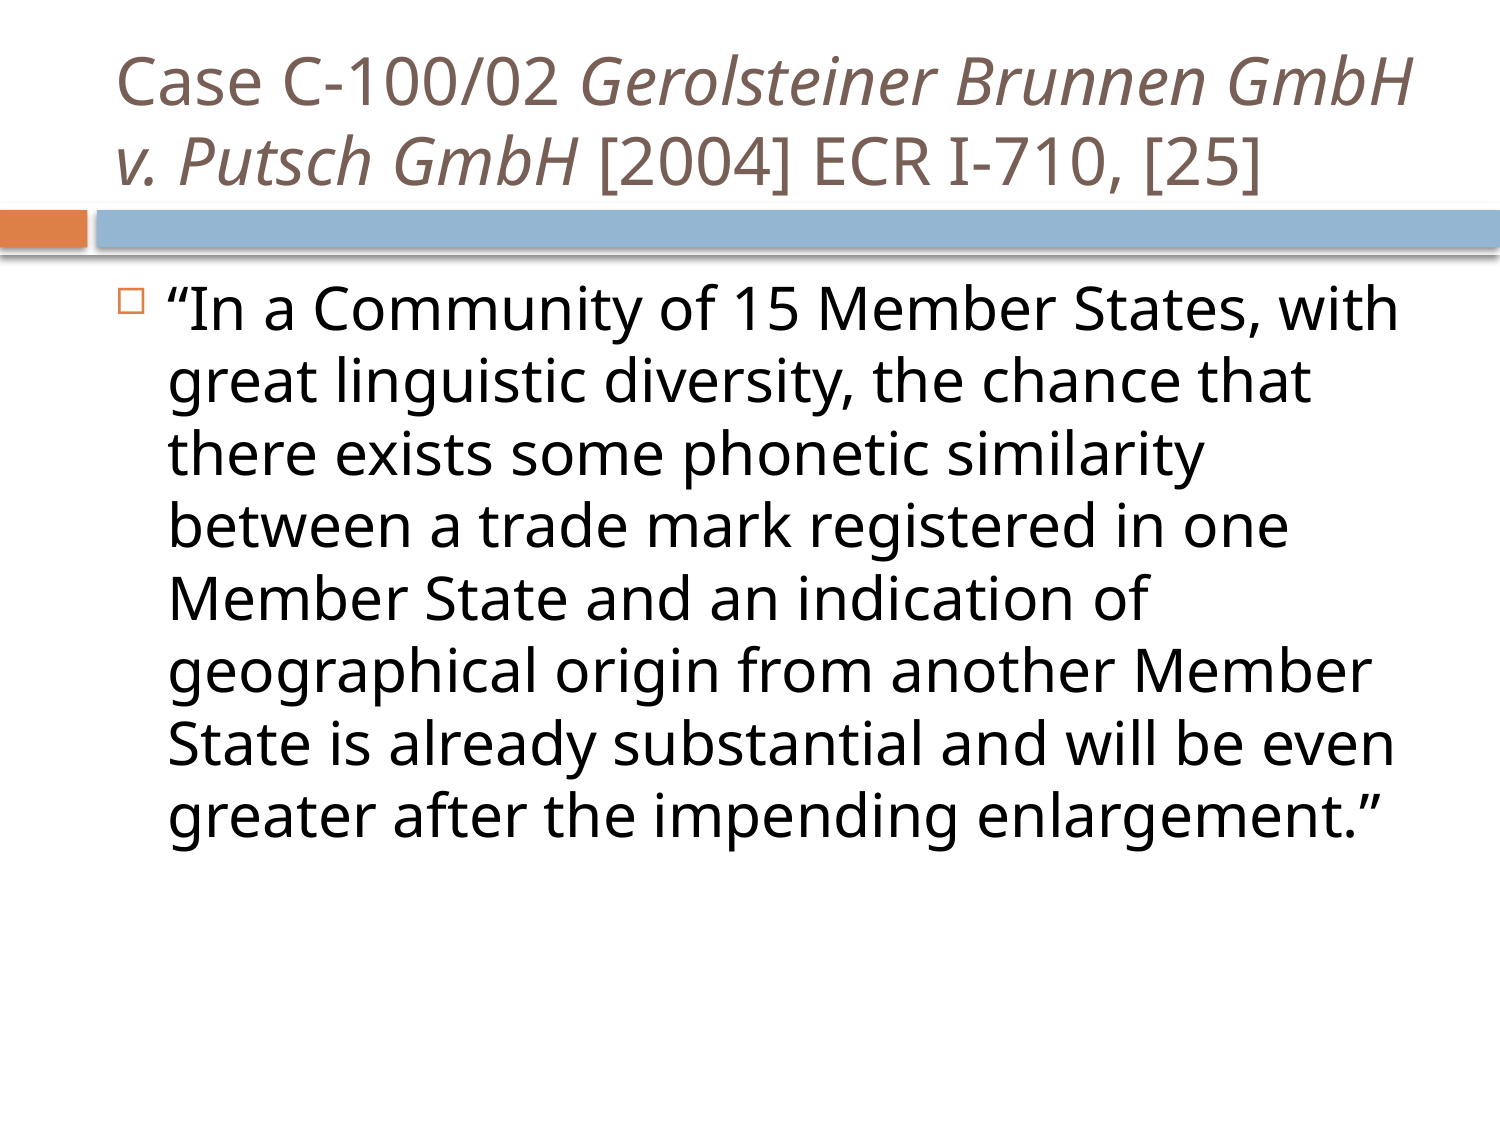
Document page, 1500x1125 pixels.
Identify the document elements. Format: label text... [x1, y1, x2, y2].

title Case C-100/02 Gerolsteiner Brunnen GmbH v. Putsch GmbH [2004] ECR I-710, [25] [100, 37, 1438, 200]
list “In a Community of 15 Member States, with great linguistic diversity, the chance that there exists some phonetic similarity between a trade mark registered in one Member State and an indication of geographical origin from another Member State is already substantial and will be even greater after the impending enlargement.” [100, 262, 1438, 1000]
